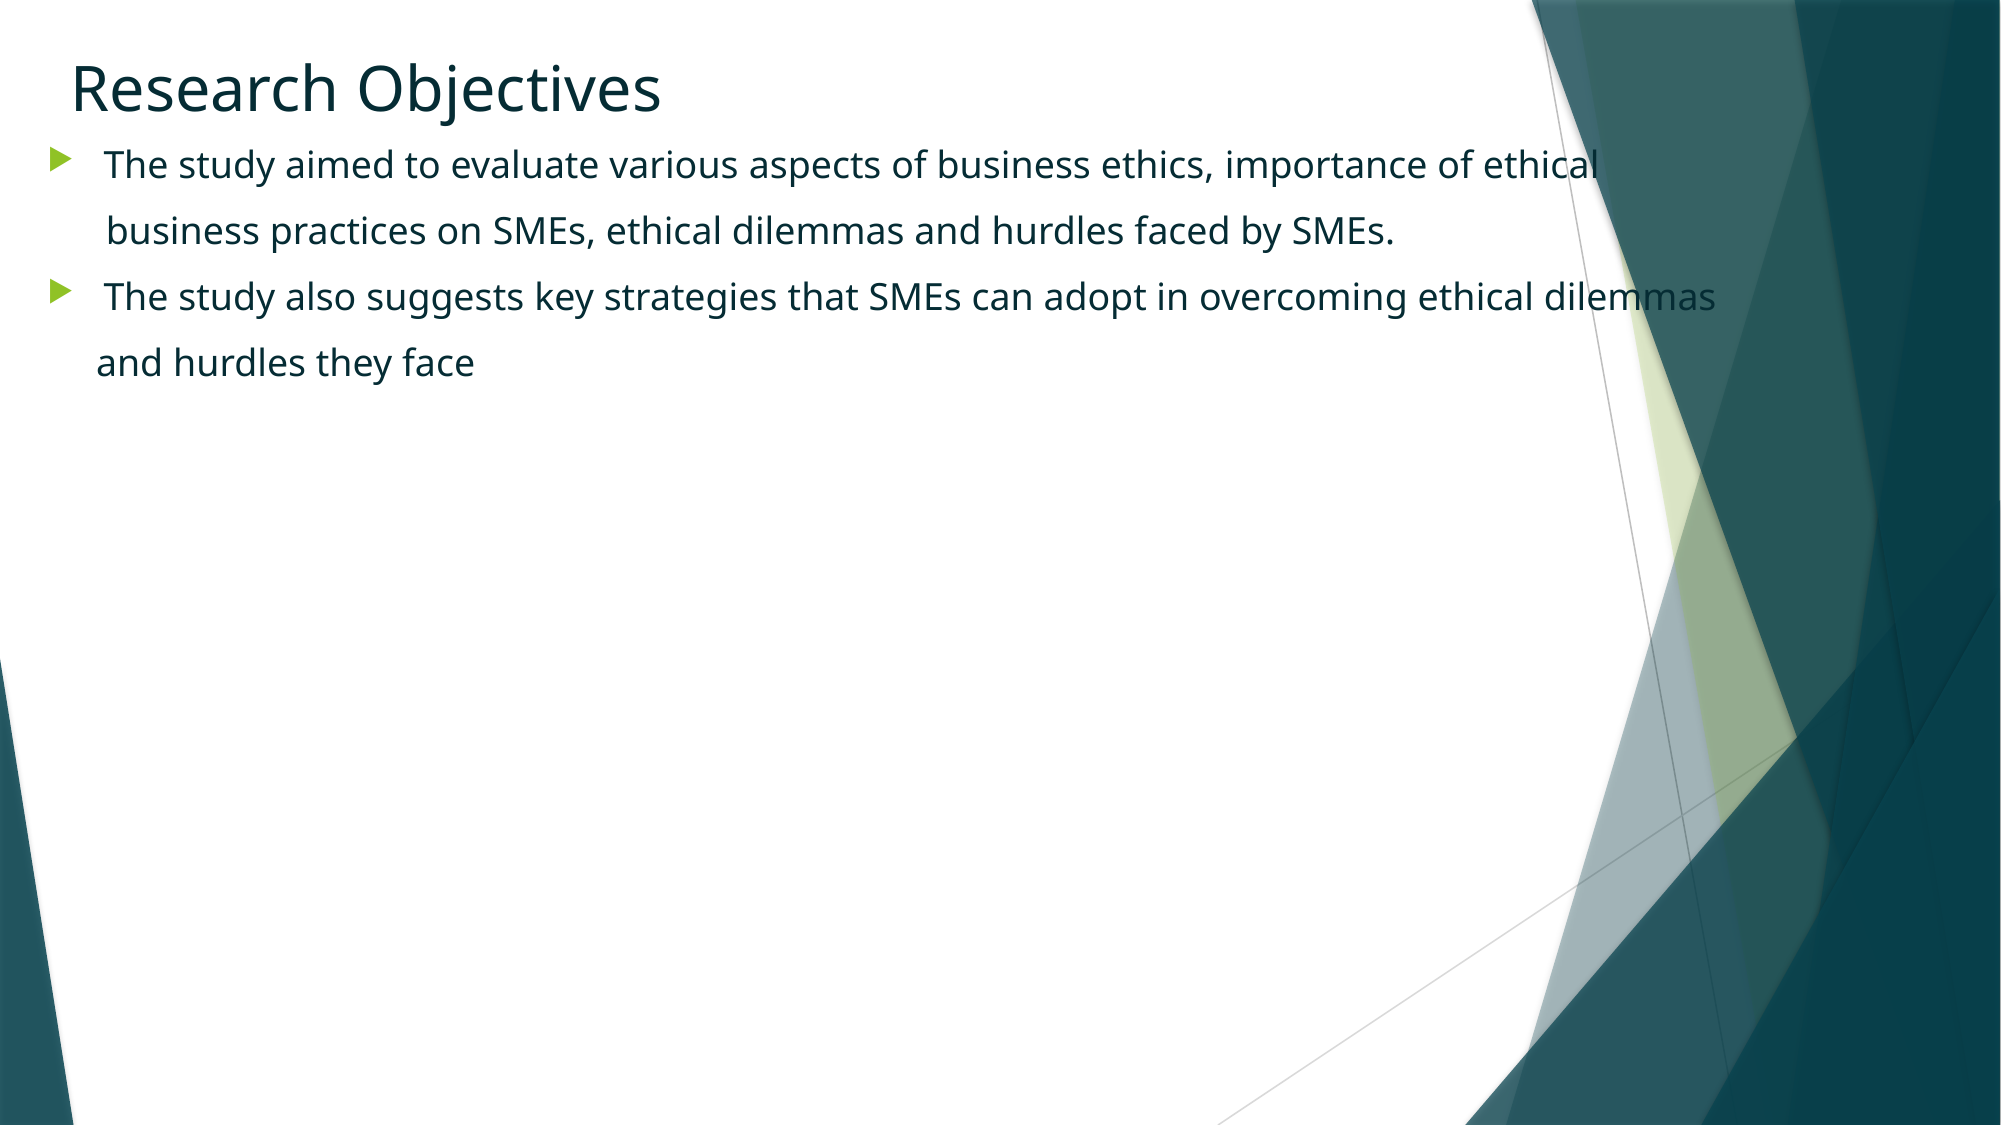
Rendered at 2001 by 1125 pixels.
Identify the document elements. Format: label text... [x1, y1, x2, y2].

list The study aimed to evaluate various aspects of business ethics, importance of ethical business practices on SMEs, ethical dilemmas and hurdles faced by SMEs. The study also suggests key strategies that SMEs can adopt in overcoming ethical dilemmas and hurdles they face [32, 133, 1853, 1085]
title Research Objectives [55, 40, 1584, 133]
